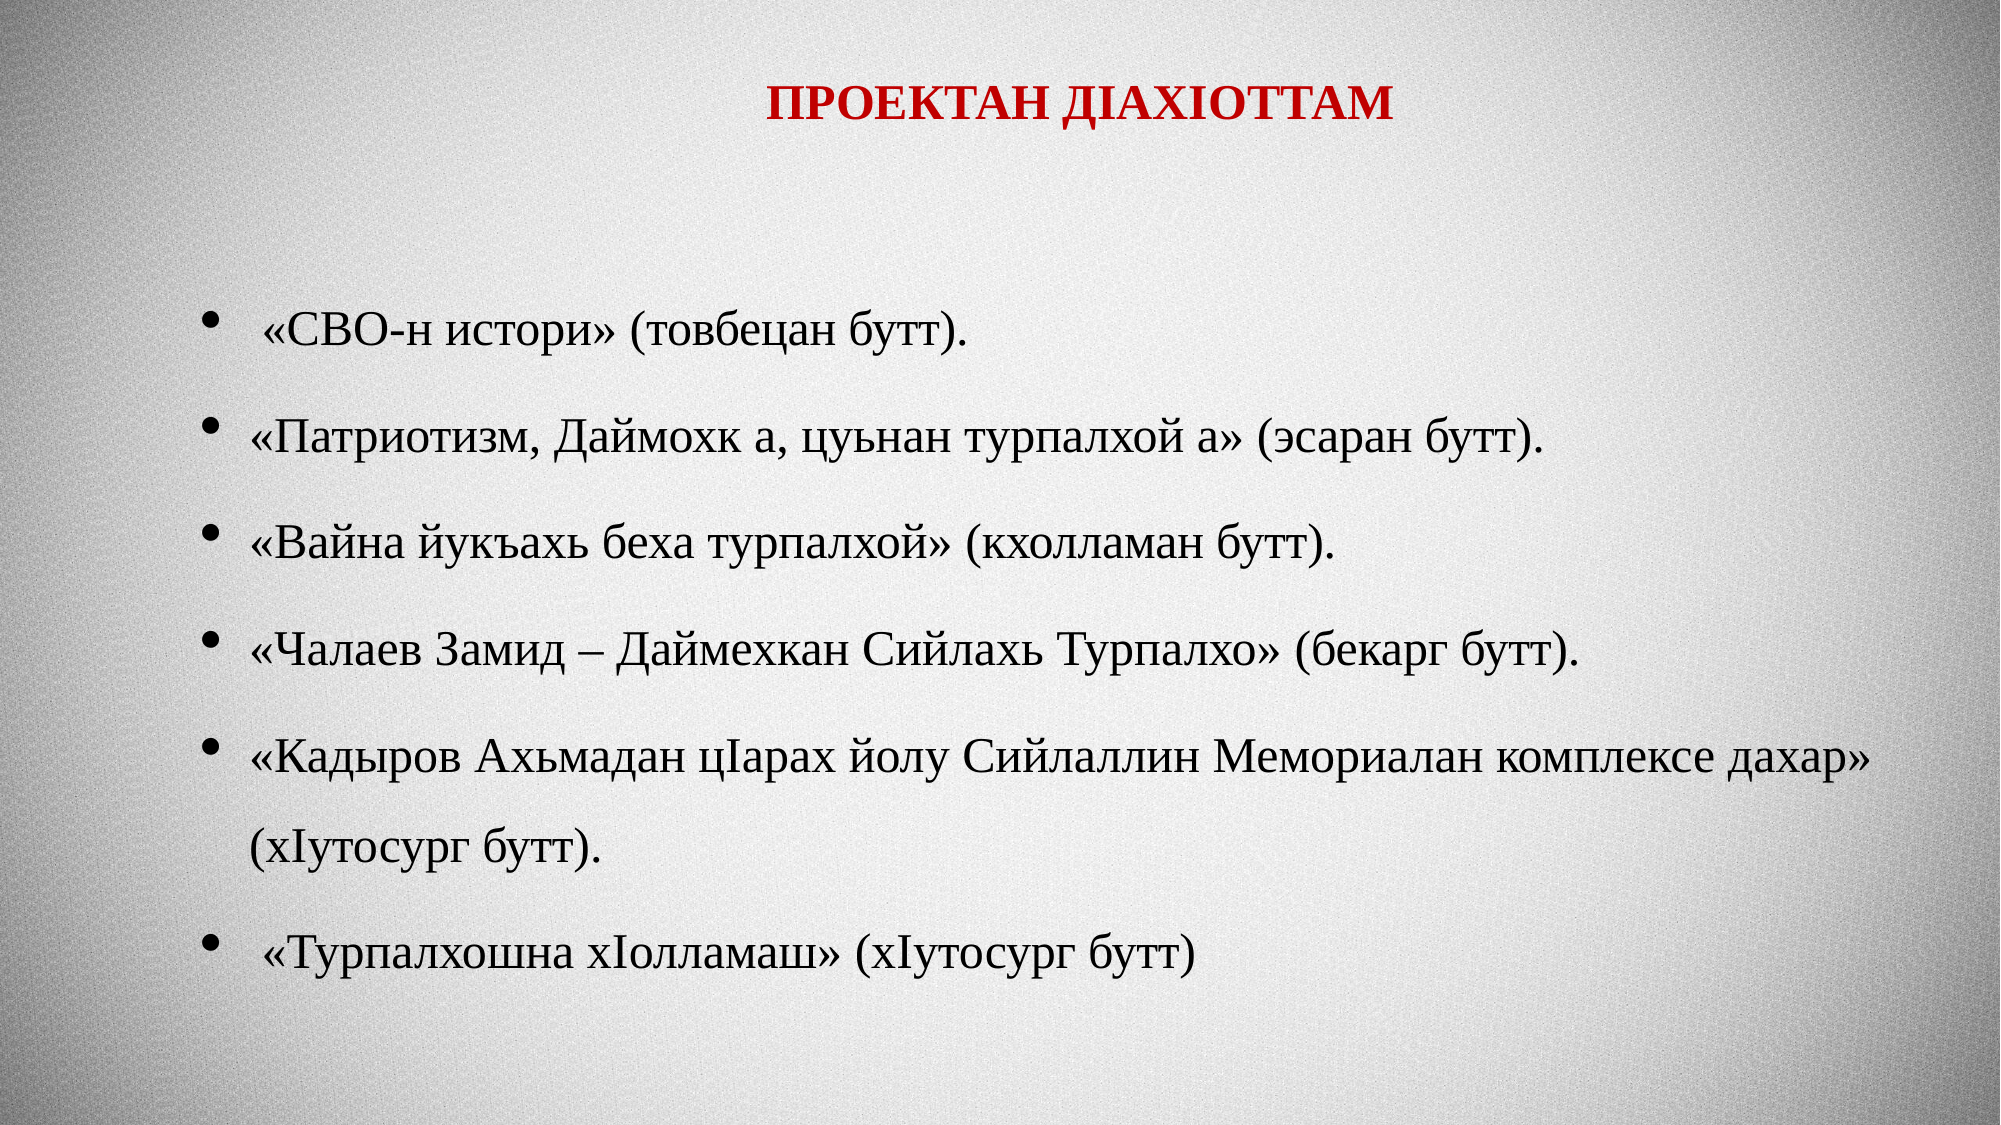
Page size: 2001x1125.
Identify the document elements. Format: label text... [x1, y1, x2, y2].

picture [0, 0, 2000, 1125]
text_box ПРОЕКТАН ДIАХIОТТАМ «СВО-н истори» (товбецан бутт). «Патриотизм, Даймохк а, цуьнан турпалхой а» (эсаран бутт). «Вайна йукъахь беха турпалхой» (кхолламан бутт). «Чалаев Замид – Даймехкан Сийлахь Турпалхо» (бекарг бутт). «Кадыров Ахьмадан цӀарах йолу Сийлаллин Мемориалан комплексе дахар» (хӀутосург бутт). «Турпалхошна хӀолламаш» (хӀутосург бутт) [112, 62, 1900, 1047]
